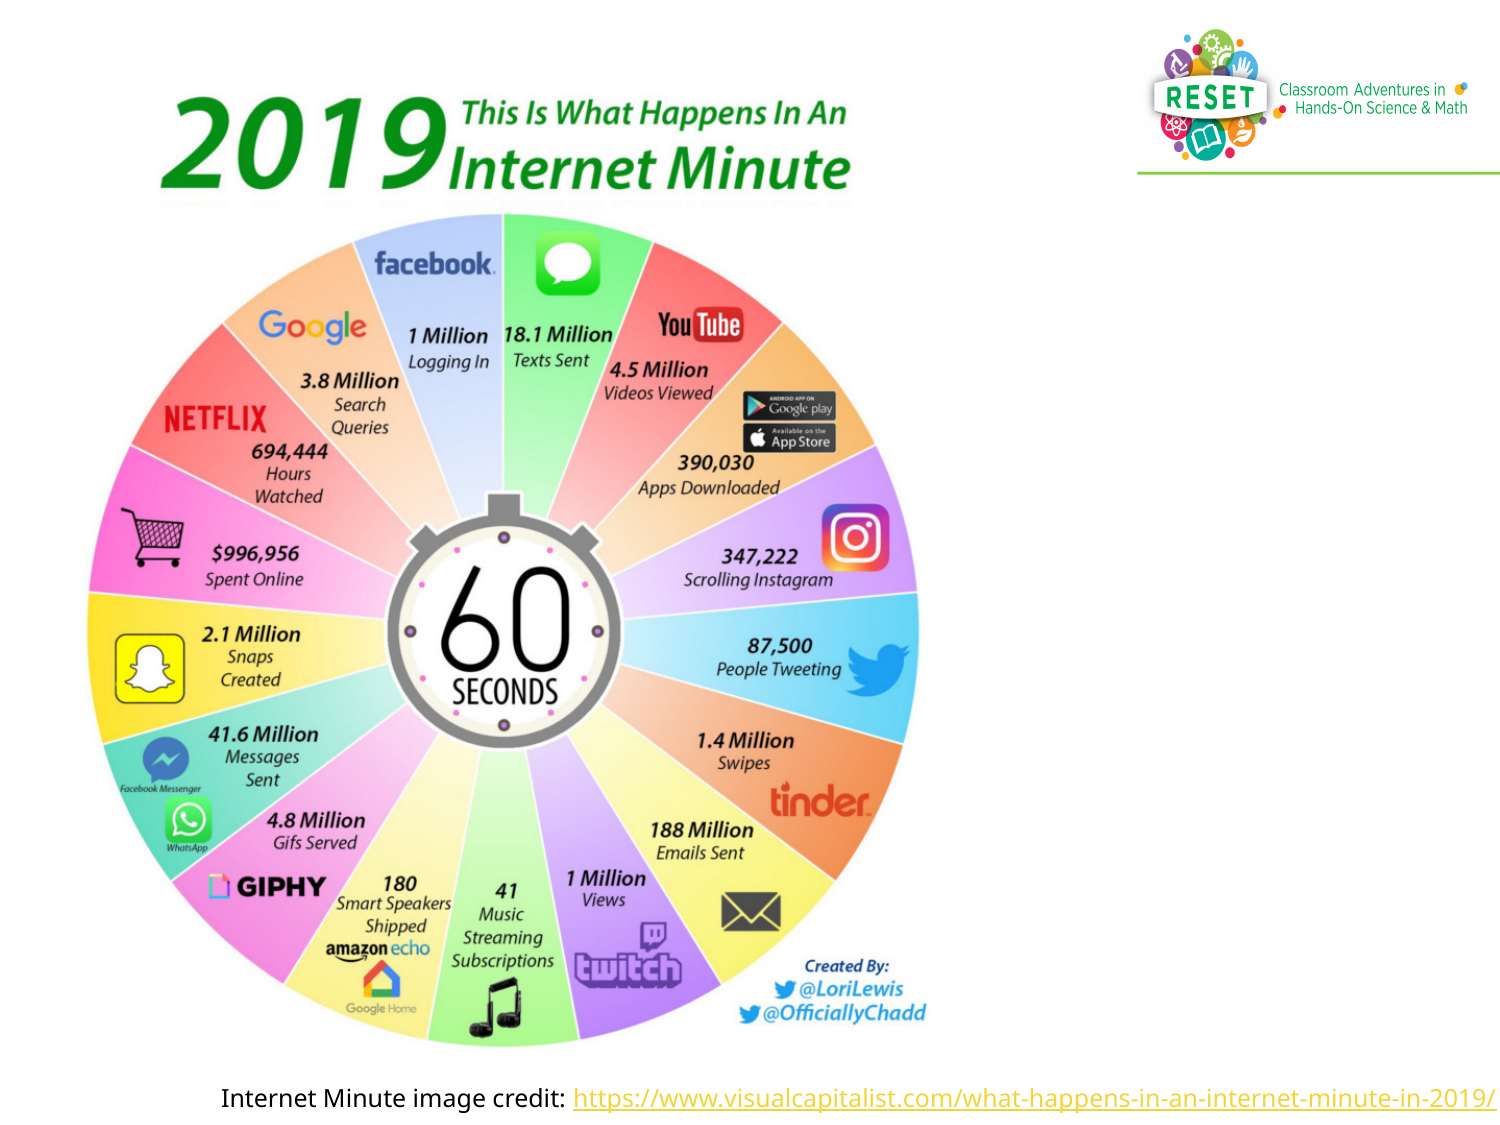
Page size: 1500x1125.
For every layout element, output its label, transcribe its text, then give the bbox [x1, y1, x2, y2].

picture [1141, 19, 1475, 170]
text_box [73, 48, 1139, 215]
picture [76, 67, 932, 1058]
text_box Internet Minute image credit: https://www.visualcapitalist.com/what-happens-in-an-internet-minute-in-2019/ [206, 1074, 1500, 1124]
